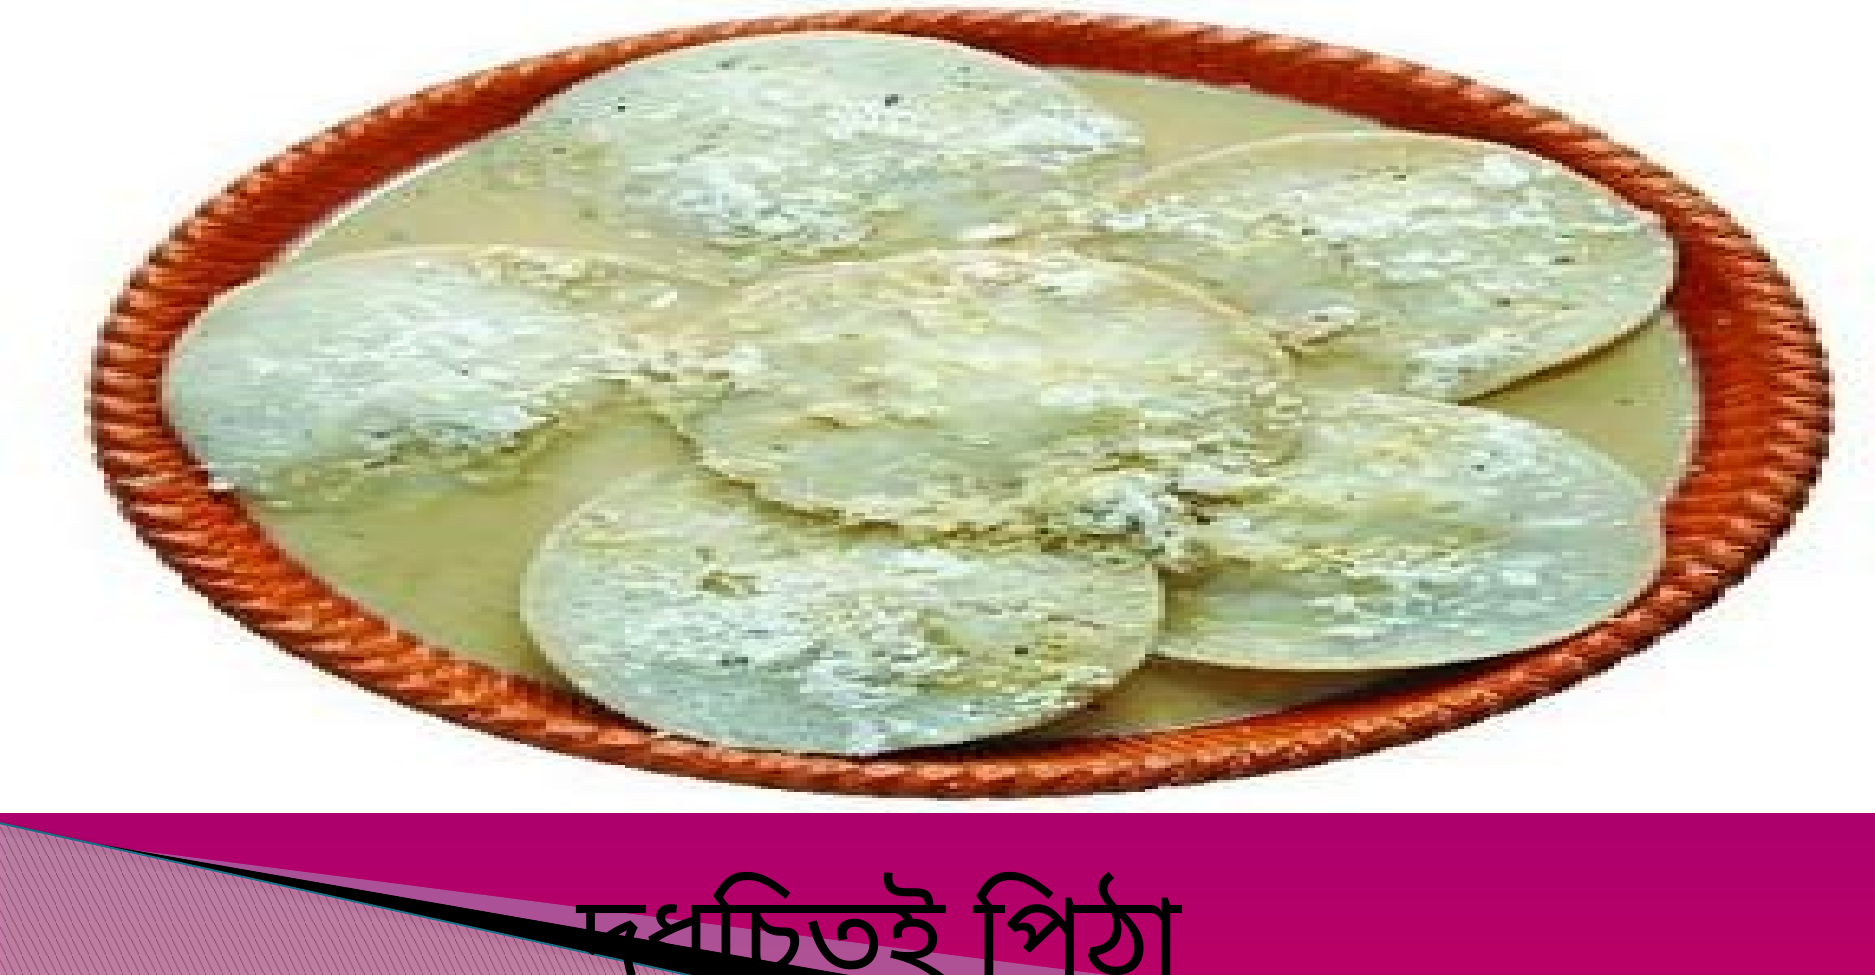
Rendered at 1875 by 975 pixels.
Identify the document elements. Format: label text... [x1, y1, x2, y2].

picture [0, 0, 1875, 813]
text_box দুধচিতই পিঠা [562, 855, 1438, 975]
